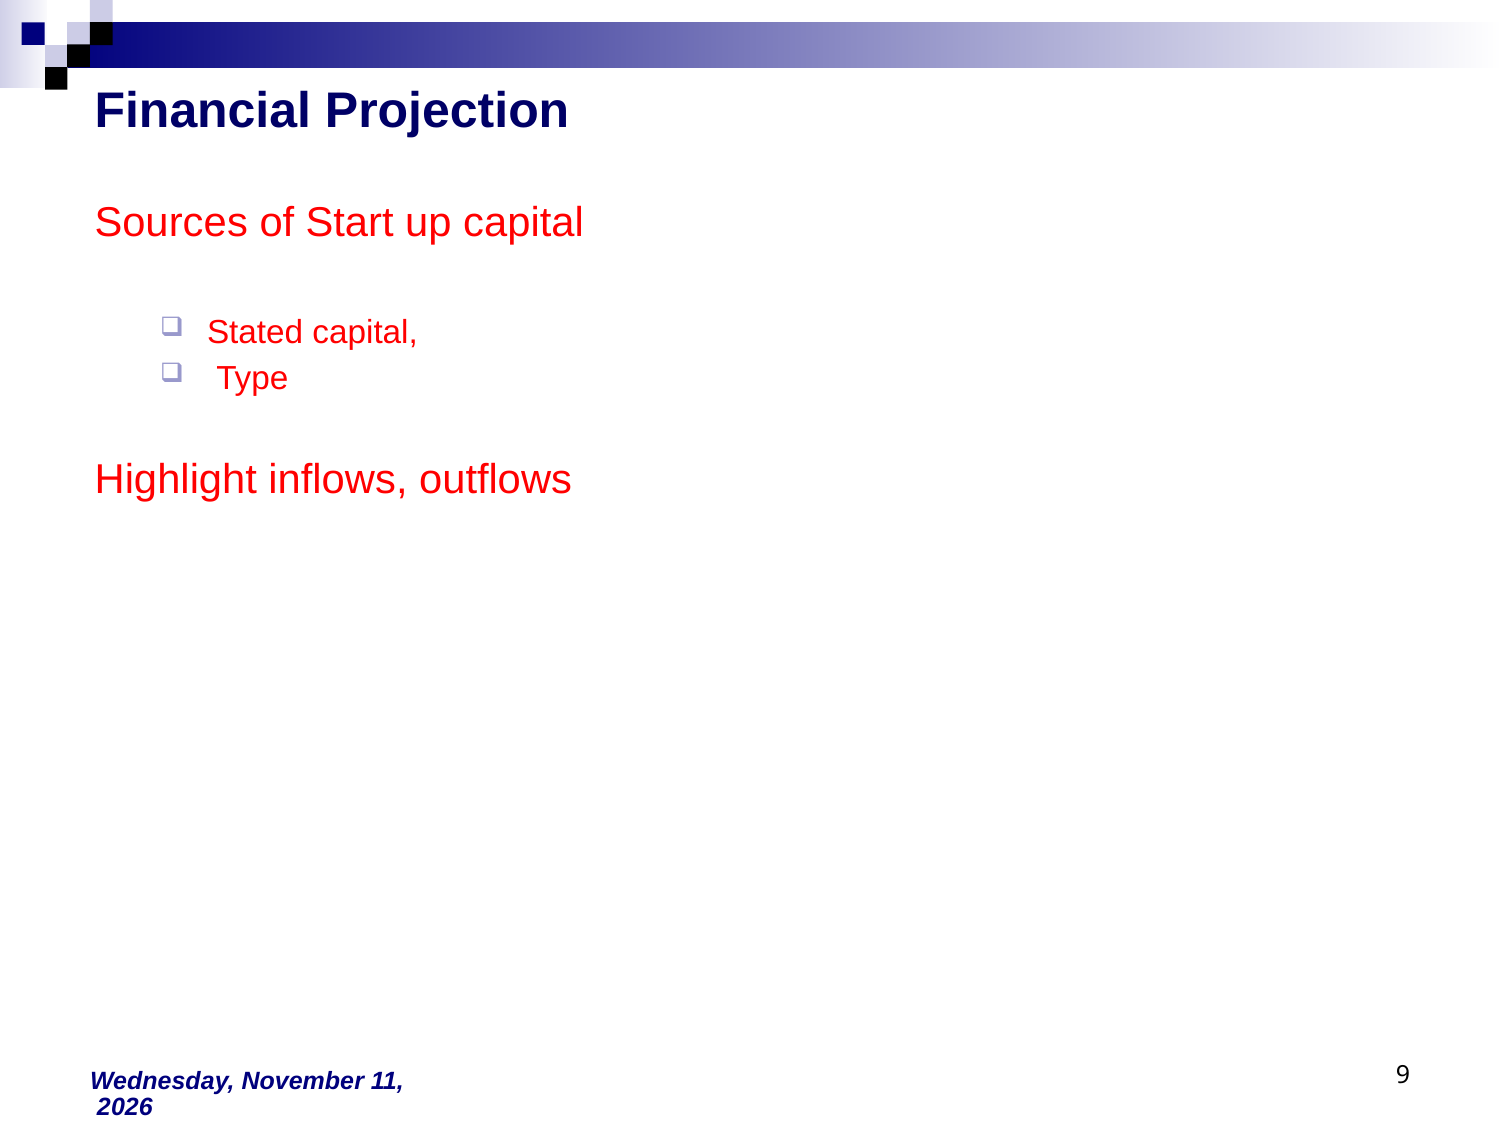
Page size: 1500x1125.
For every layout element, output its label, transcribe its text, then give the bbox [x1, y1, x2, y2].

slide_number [75, 1024, 425, 1103]
slide_number 9 [1074, 1025, 1425, 1100]
list Sources of Start up capital Stated capital, Type Highlight inflows, outflows [79, 187, 1430, 901]
